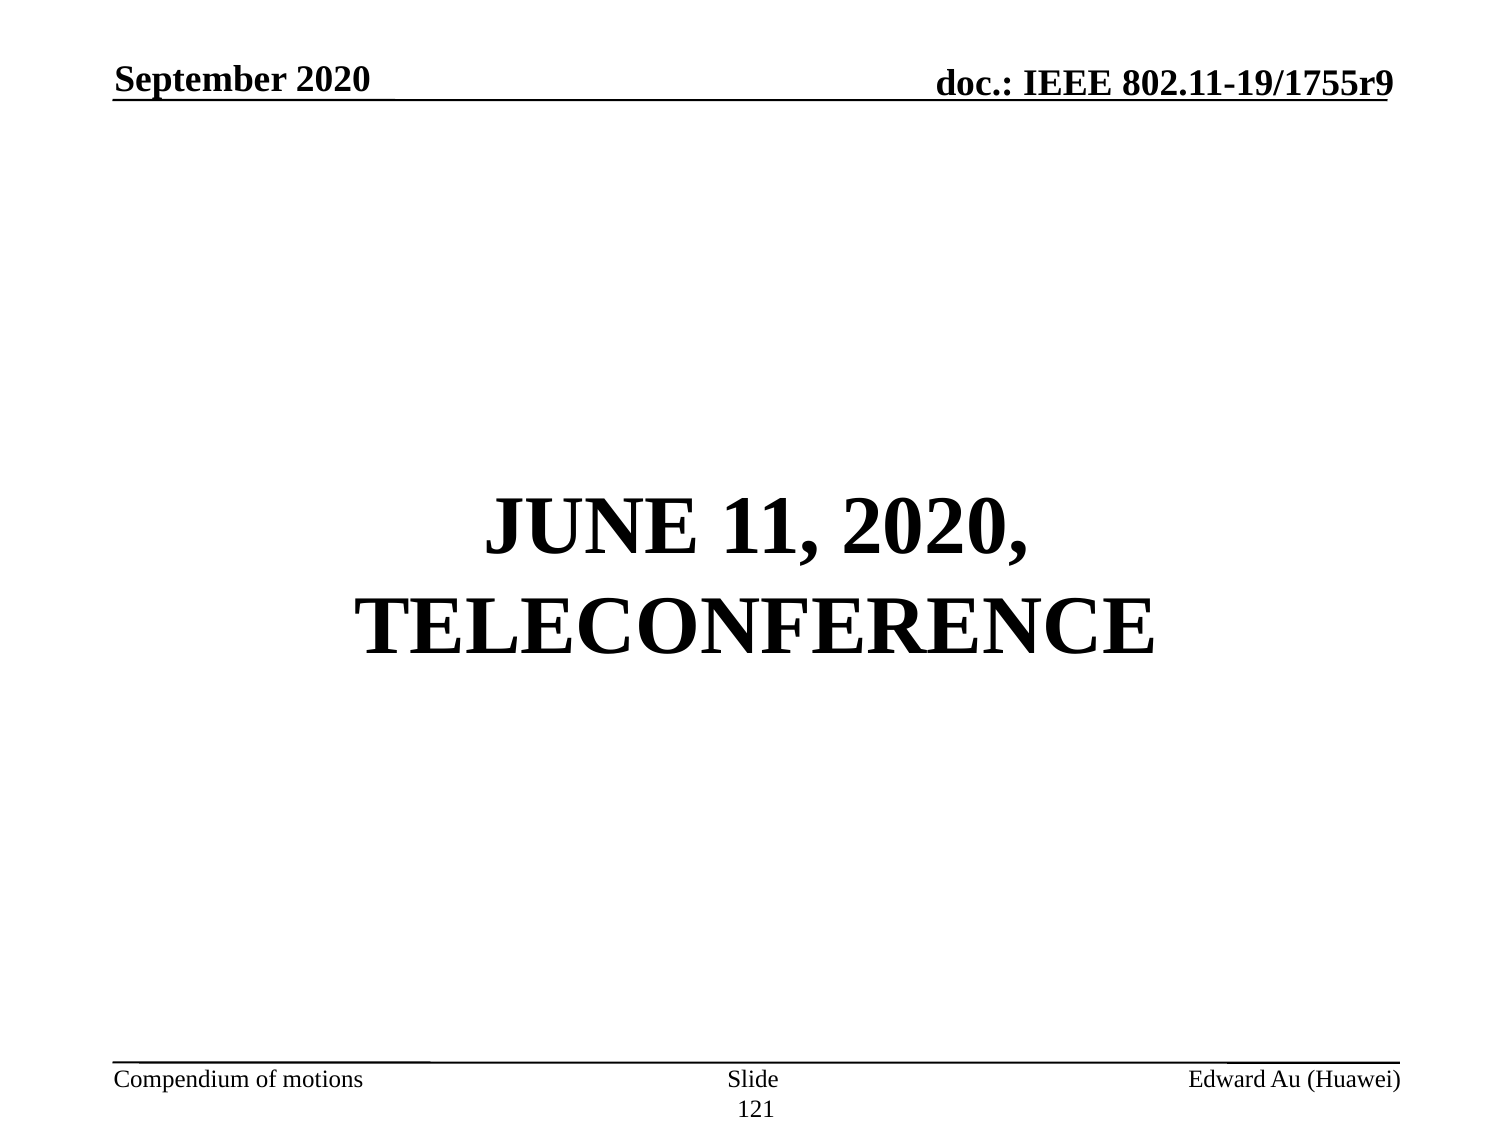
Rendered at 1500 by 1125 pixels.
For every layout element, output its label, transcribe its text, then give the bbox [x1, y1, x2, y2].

title JUNE 11, 2020, TELECONFERENCE [118, 462, 1394, 638]
slide_number Slide 121 [712, 1061, 800, 1123]
footer Edward Au (Huawei) [878, 1061, 1402, 1093]
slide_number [114, 54, 423, 100]
